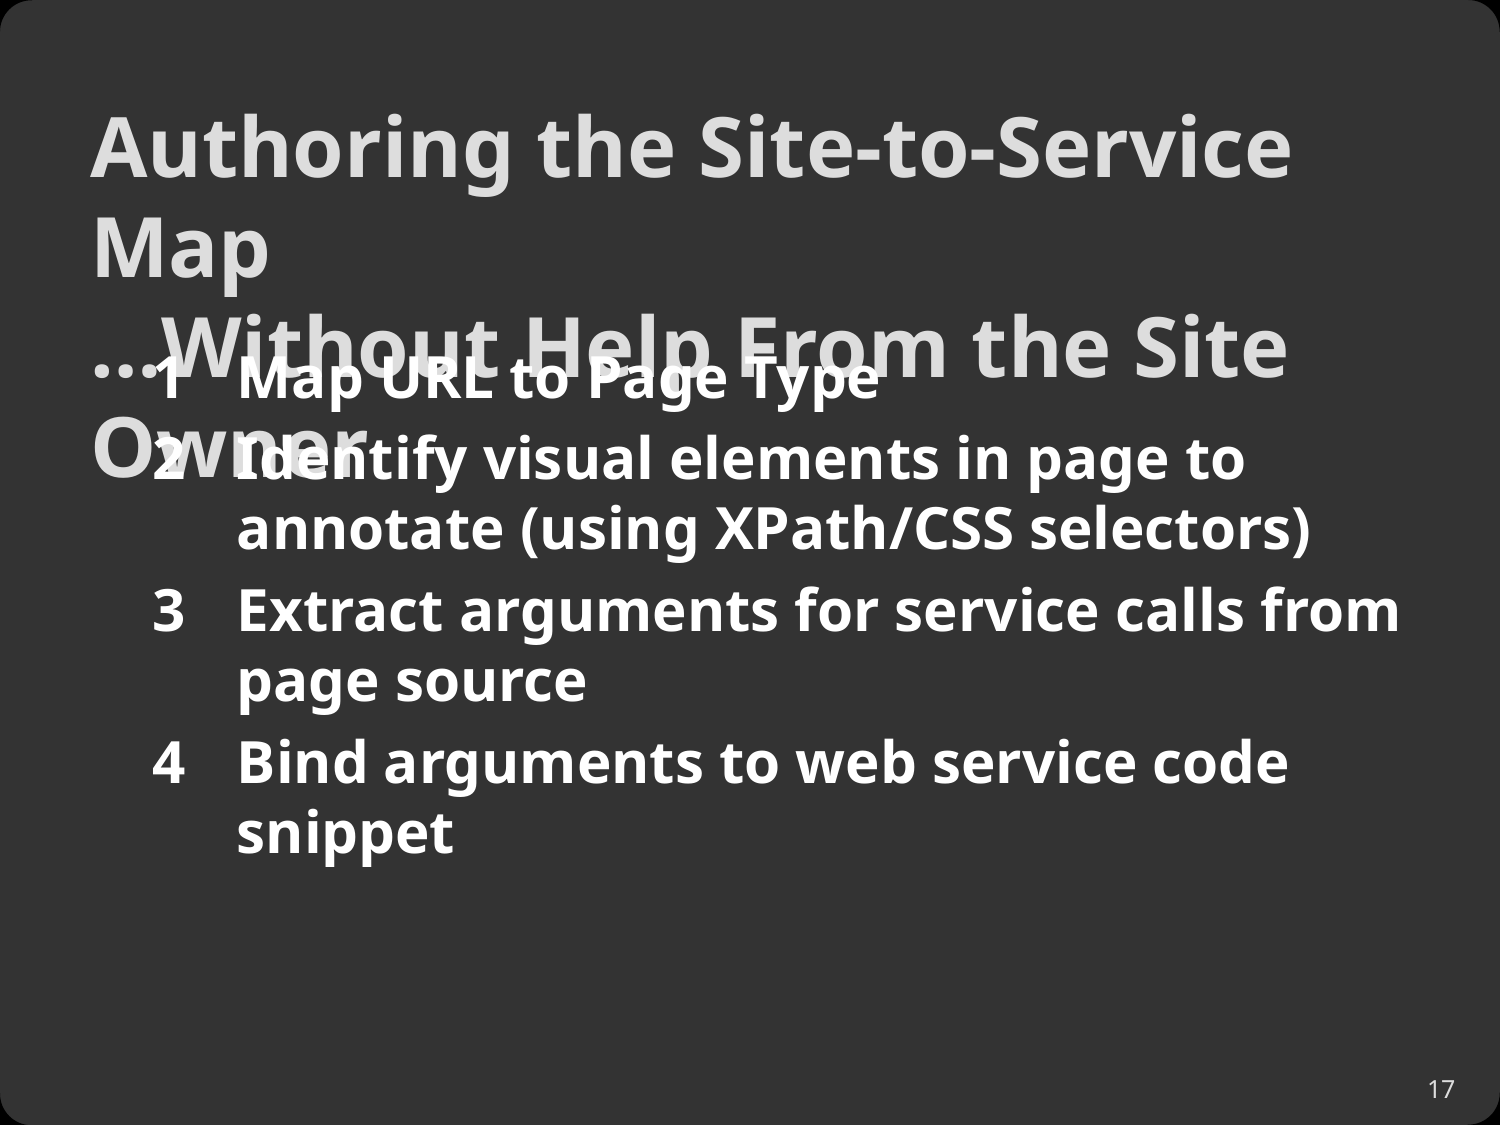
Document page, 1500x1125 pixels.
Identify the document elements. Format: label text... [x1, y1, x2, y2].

title Authoring the Site-to-Service Map …Without Help From the Site Owner [74, 86, 1451, 255]
list 1 Map URL to Page Type 2 Identify visual elements in page to annotate (using XPath/CSS selectors) 3 Extract arguments for service calls from page source Bind arguments to web service code snippet [137, 332, 1452, 1013]
